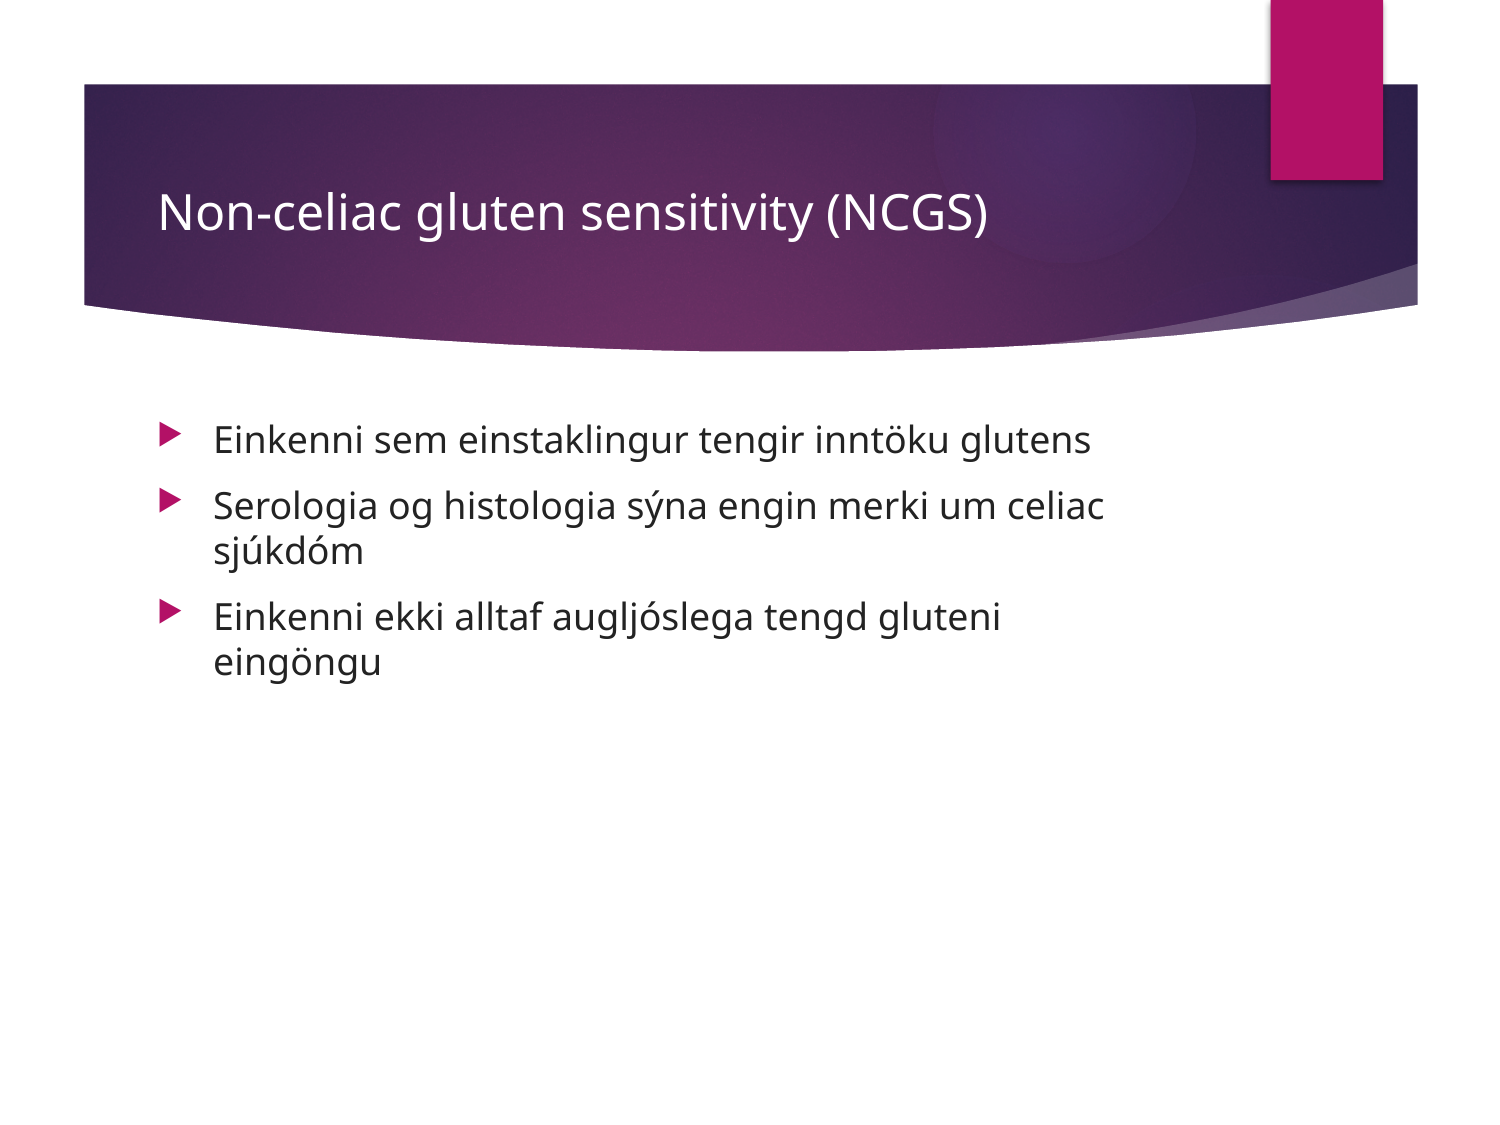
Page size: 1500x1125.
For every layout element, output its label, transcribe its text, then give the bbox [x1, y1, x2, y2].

list Einkenni sem einstaklingur tengir inntöku glutens Serologia og histologia sýna engin merki um celiac sjúkdóm Einkenni ekki alltaf augljóslega tengd gluteni eingöngu [141, 408, 1183, 988]
title Non-celiac gluten sensitivity (NCGS) [142, 152, 1183, 269]
